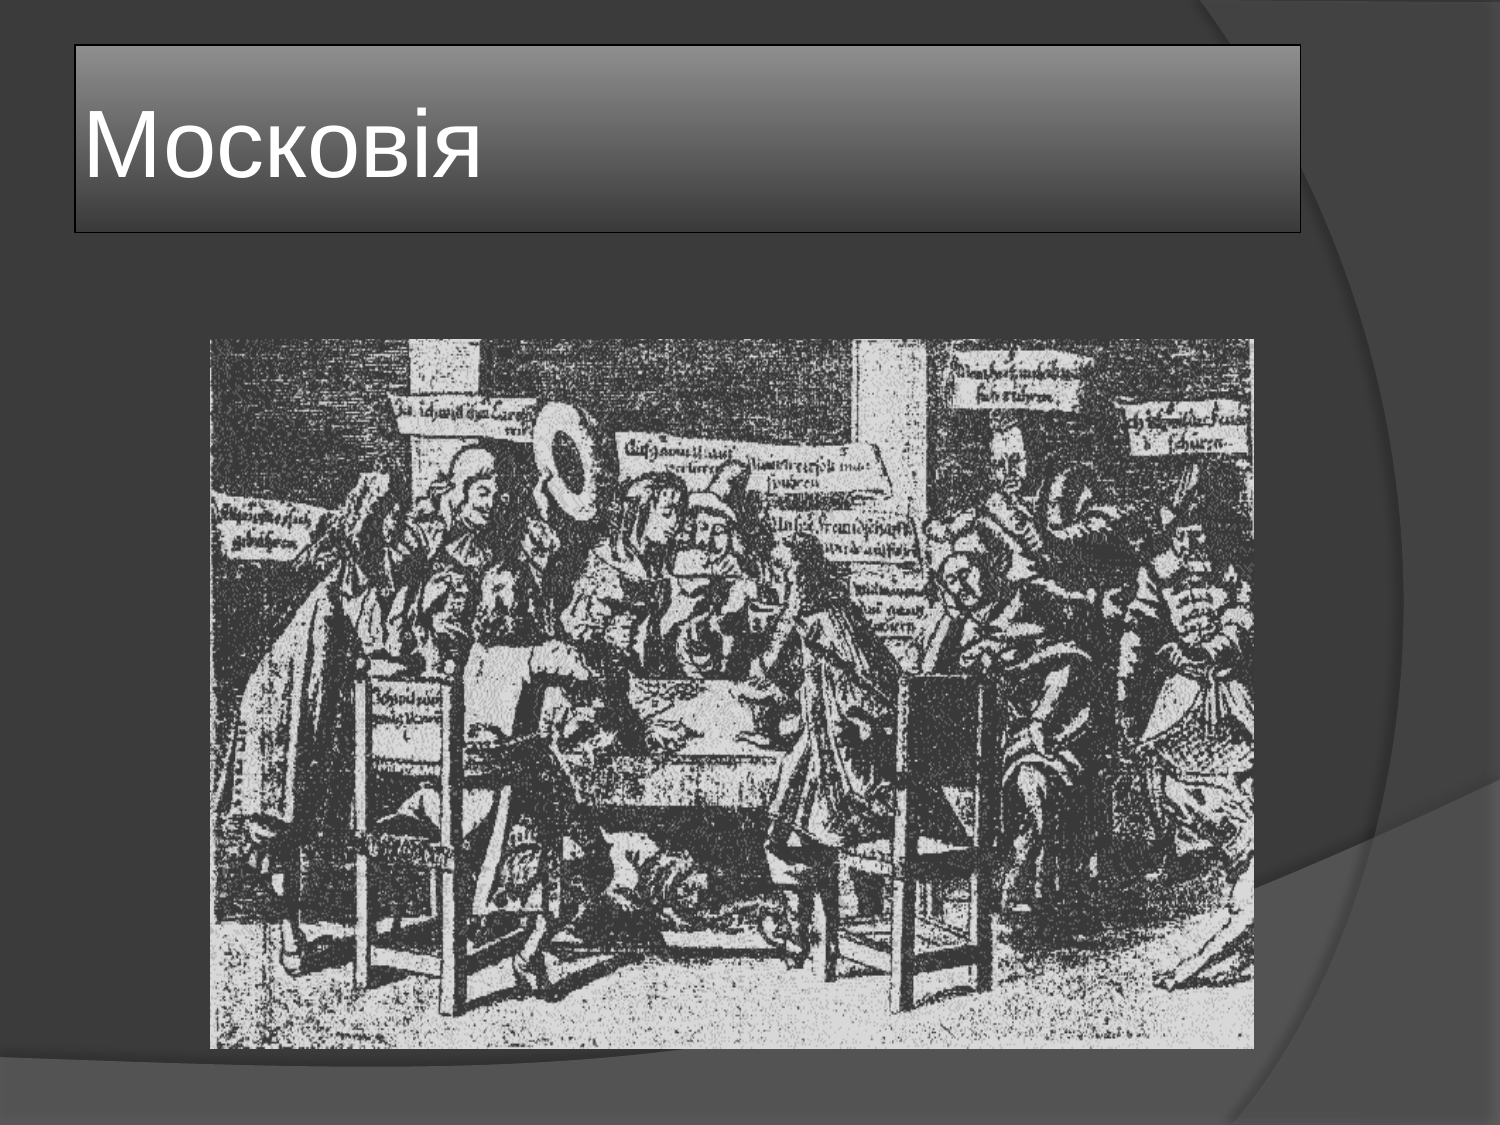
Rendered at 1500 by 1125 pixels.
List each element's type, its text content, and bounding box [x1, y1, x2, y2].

title Московія [74, 44, 1301, 233]
picture [210, 339, 1255, 1049]
